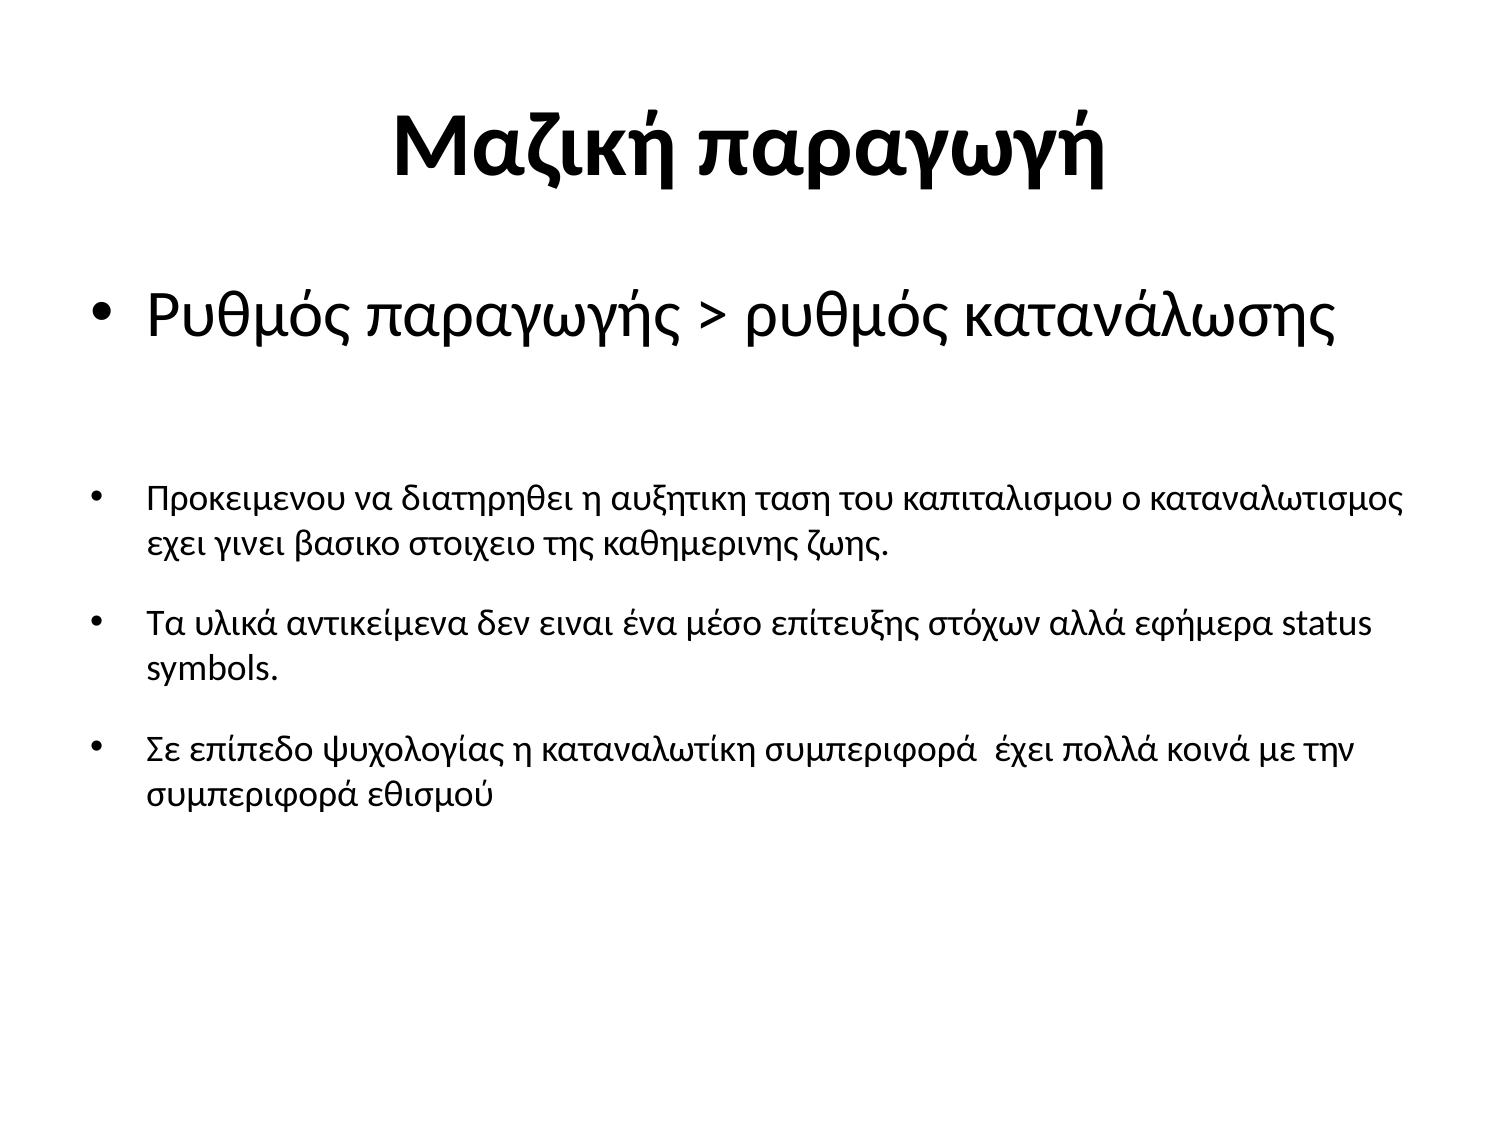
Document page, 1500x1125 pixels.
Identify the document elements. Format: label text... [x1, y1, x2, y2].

title Μαζική παραγωγή [74, 44, 1426, 233]
list Ρυθμός παραγωγής > ρυθμός κατανάλωσης Προκειμενου να διατηρηθει η αυξητικη ταση του καπιταλισμου ο καταναλωτισμος εχει γινει βασικο στοιχειο της καθημερινης ζωης. Τα υλικά αντικείμενα δεν ειναι ένα μέσο επίτευξης στόχων αλλά εφήμερα status symbols. Σε επίπεδο ψυχολογίας η καταναλωτίκη συμπεριφορά έχει πολλά κοινά με την συμπεριφορά εθισμού [74, 262, 1426, 1006]
